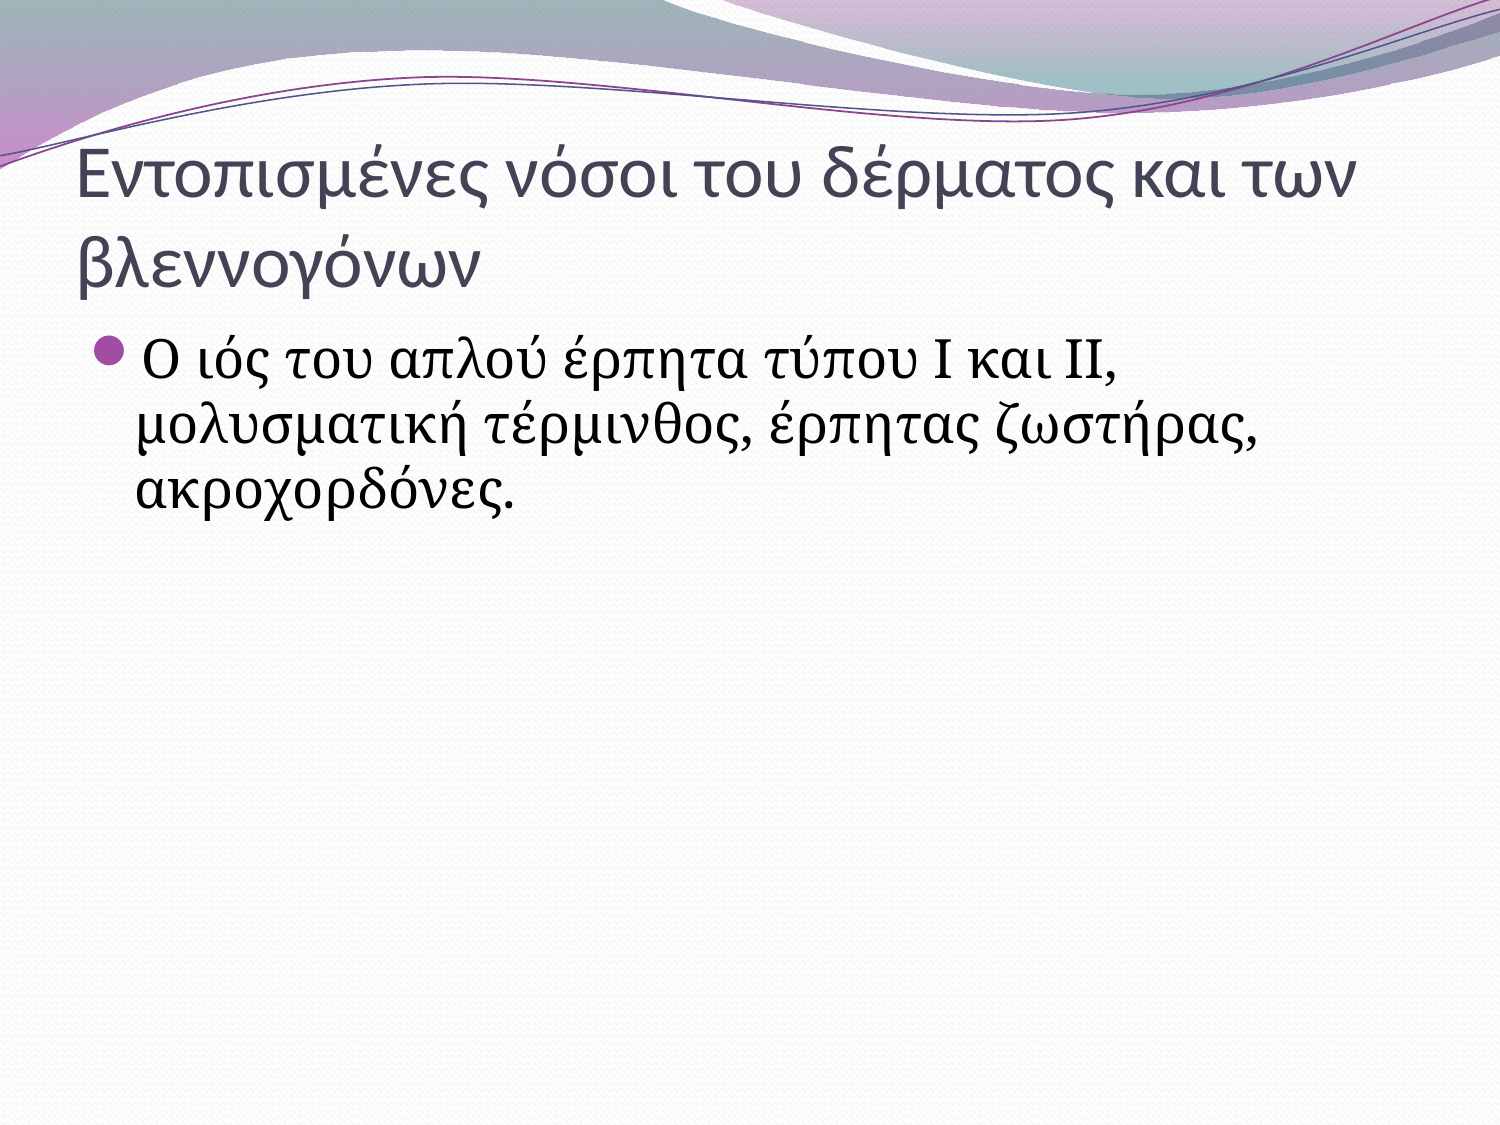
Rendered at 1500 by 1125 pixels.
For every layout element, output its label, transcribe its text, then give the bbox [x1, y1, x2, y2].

list Ο ιός του απλού έρπητα τύπου Ι και ΙΙ, μολυσματική τέρμινθος, έρπητας ζωστήρας, ακροχορδόνες. [75, 317, 1425, 1038]
title Εντοπισμένες νόσοι του δέρματος και των βλεννογόνων [75, 115, 1425, 303]
